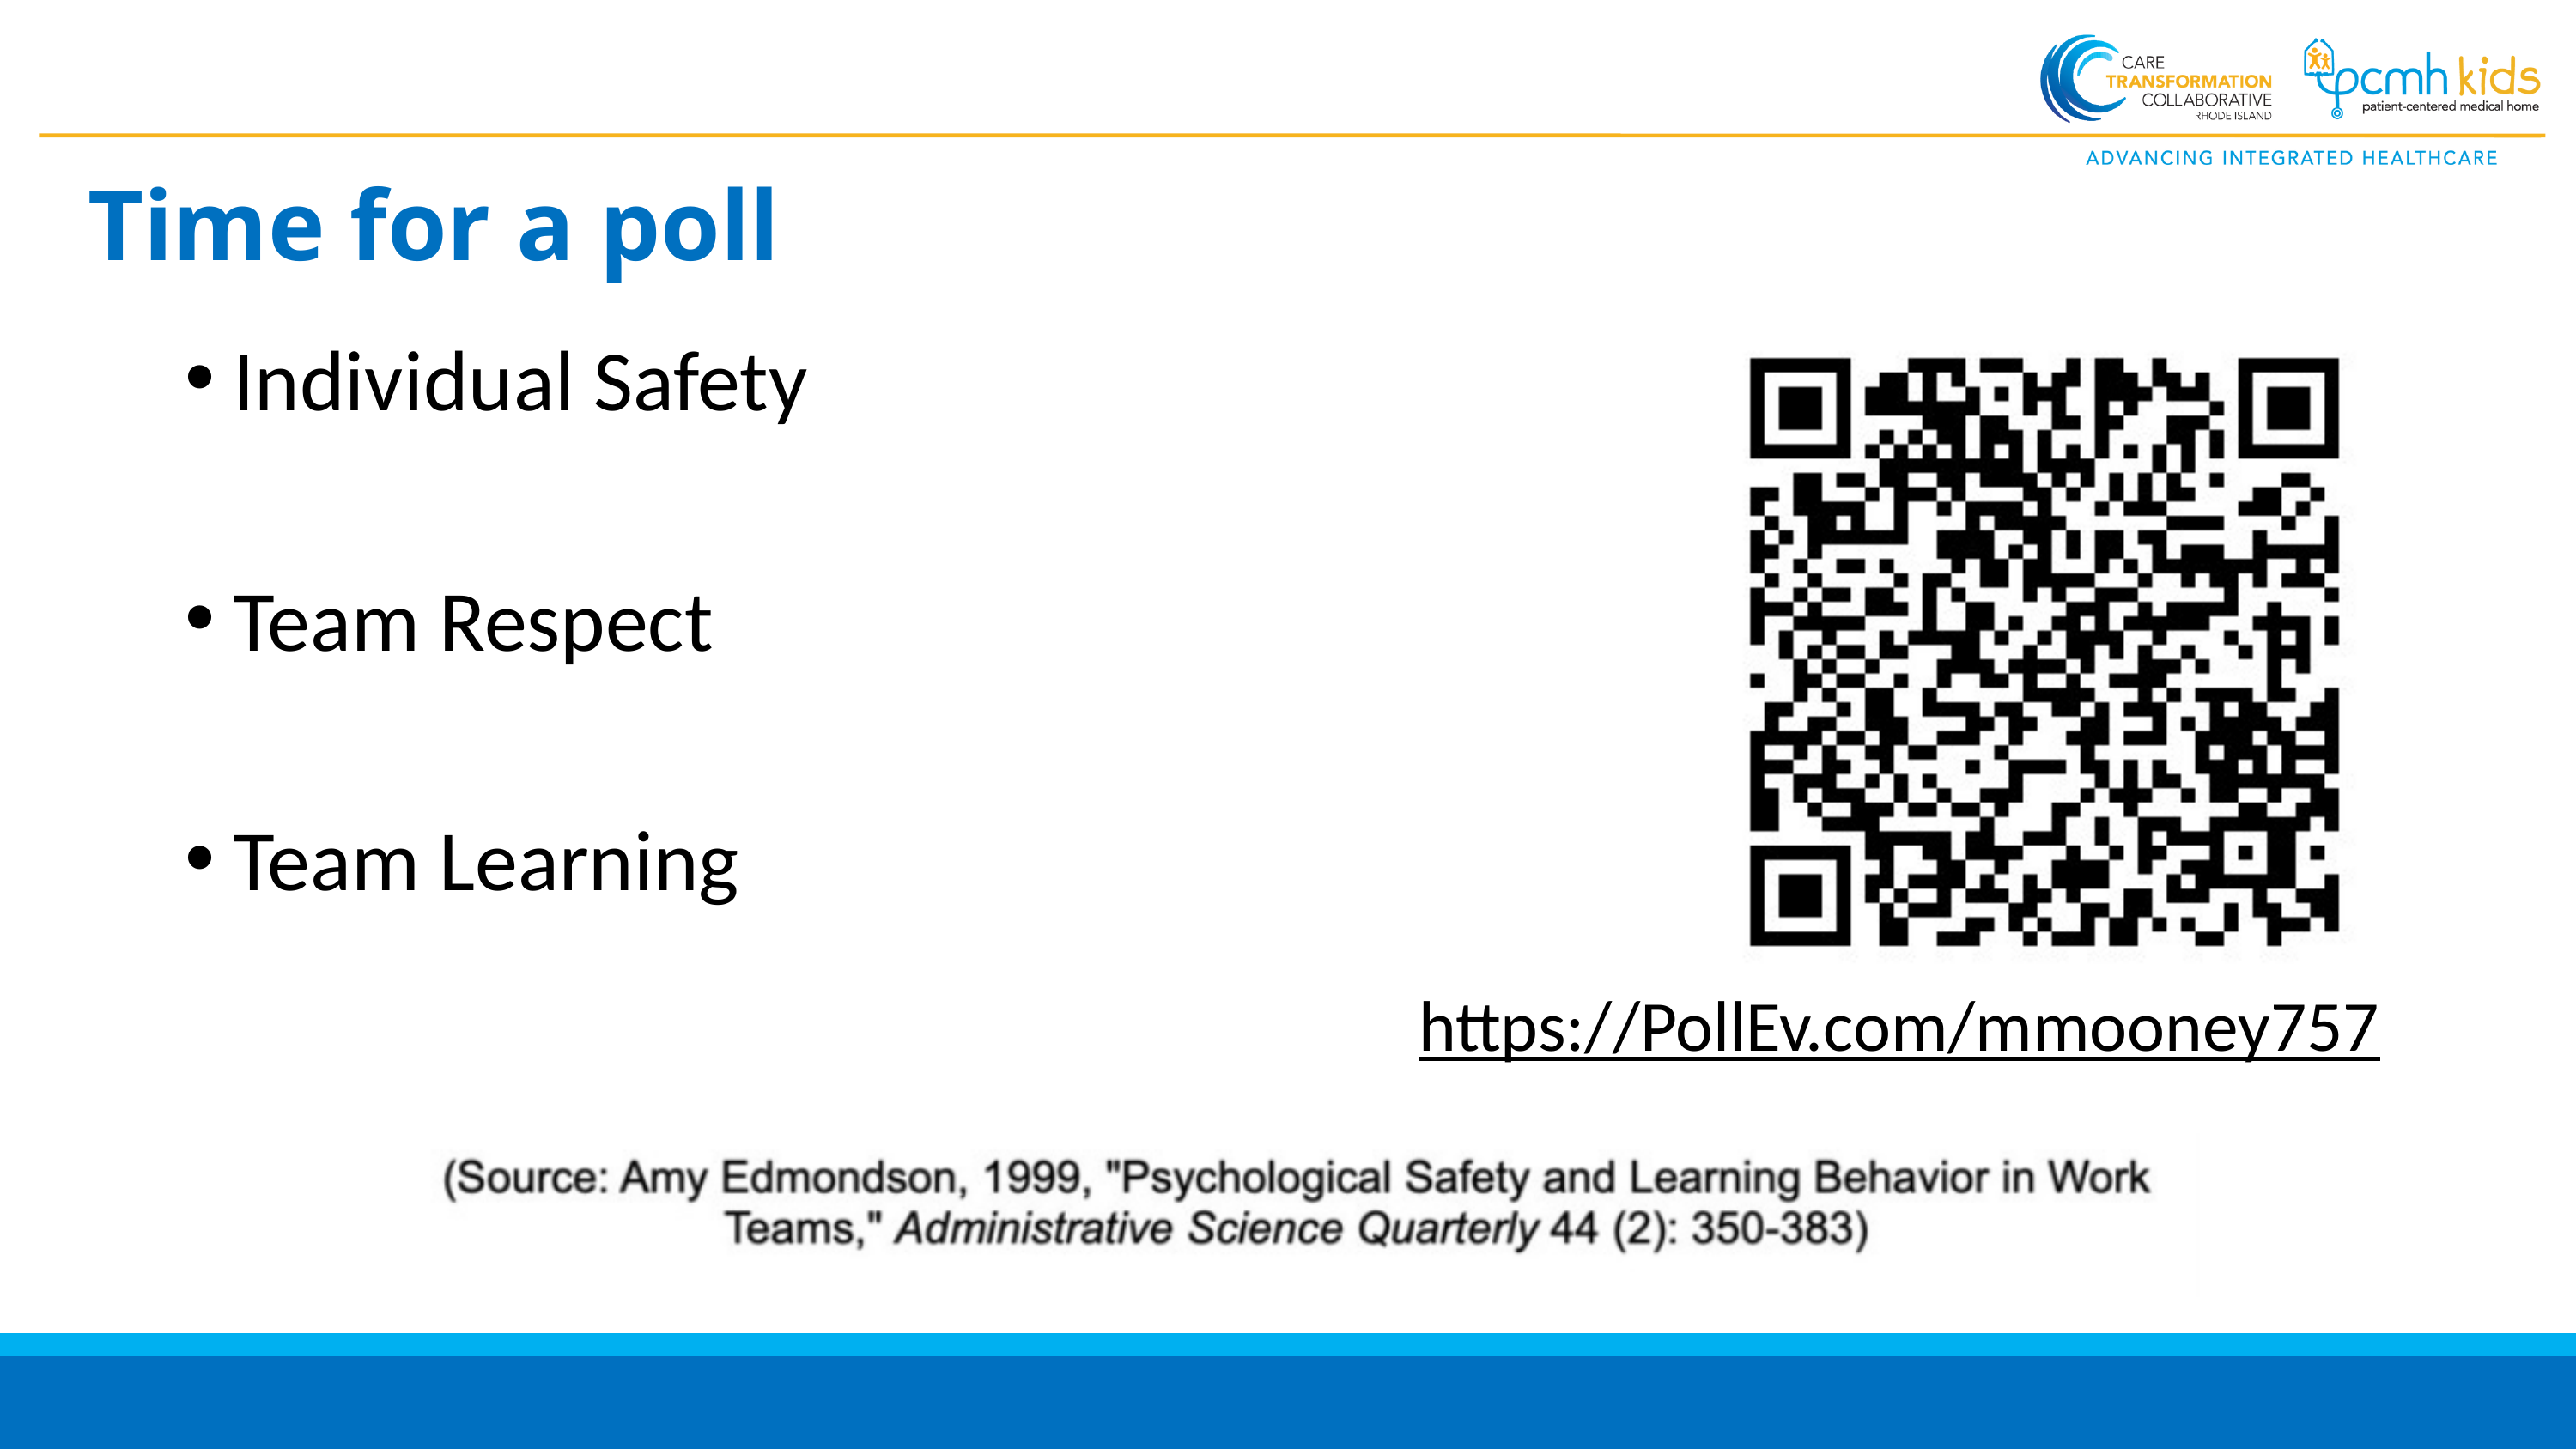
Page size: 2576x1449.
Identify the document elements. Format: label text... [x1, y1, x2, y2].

text_box https://PollEv.com/mmooney757 [1406, 973, 2427, 1073]
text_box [0, 1332, 2576, 1449]
picture [2030, 27, 2546, 171]
picture [1686, 294, 2404, 1012]
picture [342, 1132, 2243, 1312]
text_box Individual Safety Team Respect Team Learning [172, 318, 2362, 1232]
text_box Time for a poll [75, 170, 2179, 318]
